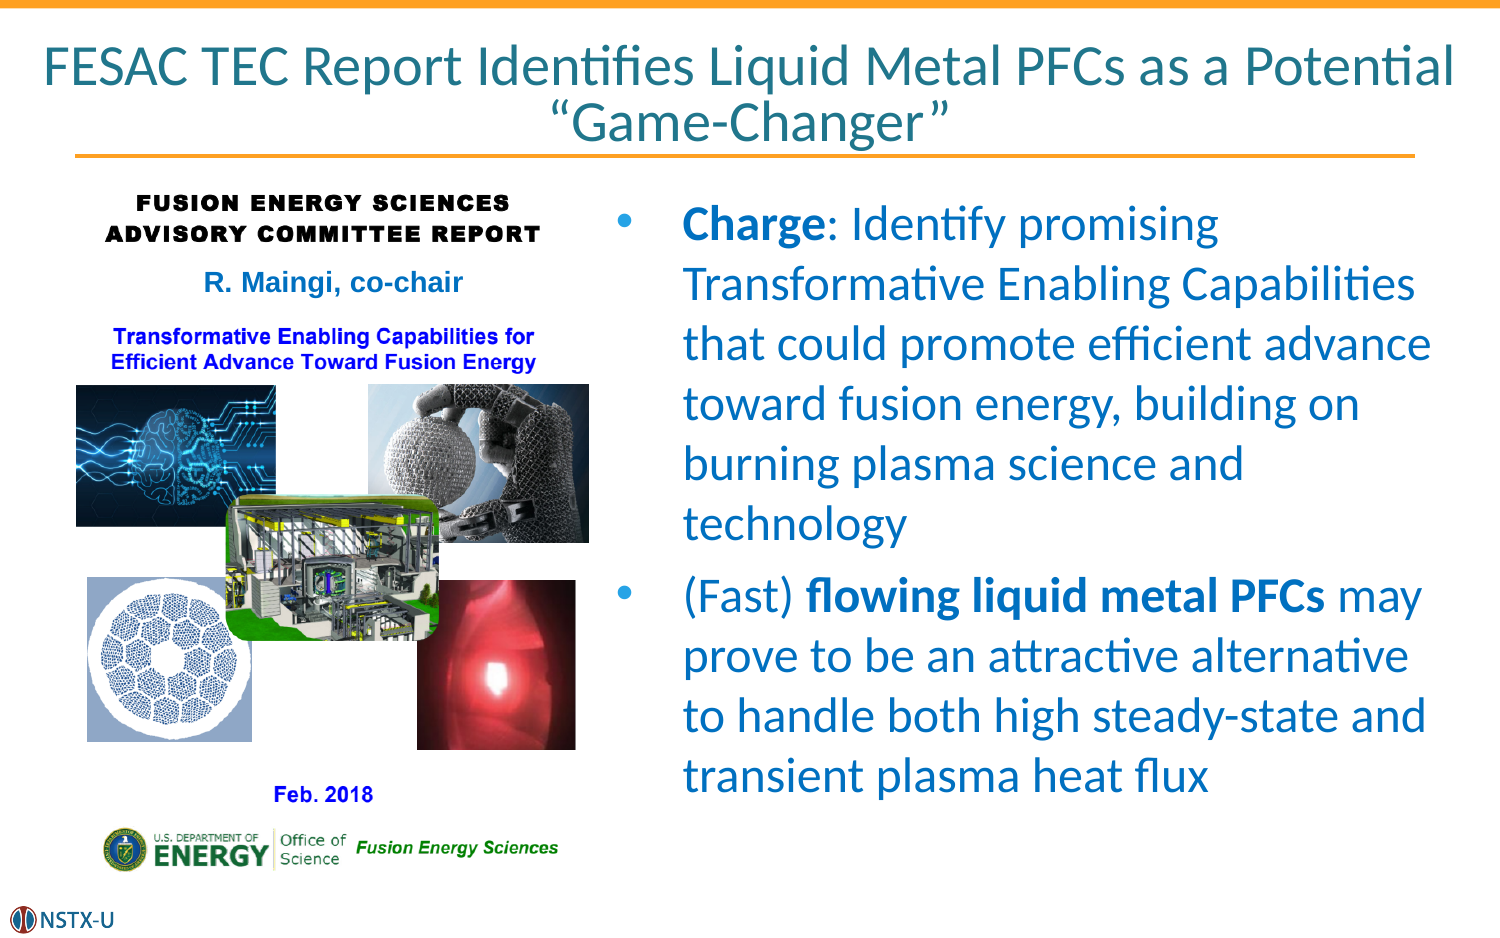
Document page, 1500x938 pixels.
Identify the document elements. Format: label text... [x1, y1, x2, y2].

picture [10, 173, 625, 934]
list Charge: Identify promising Transformative Enabling Capabilities that could promote efficient advance toward fusion energy, building on burning plasma science and technology (Fast) flowing liquid metal PFCs may prove to be an attractive alternative to handle both high steady-state and transient plasma heat flux [629, 183, 1468, 883]
title FESAC TEC Report Identifies Liquid Metal PFCs as a Potential “Game-Changer” [0, 37, 1500, 157]
